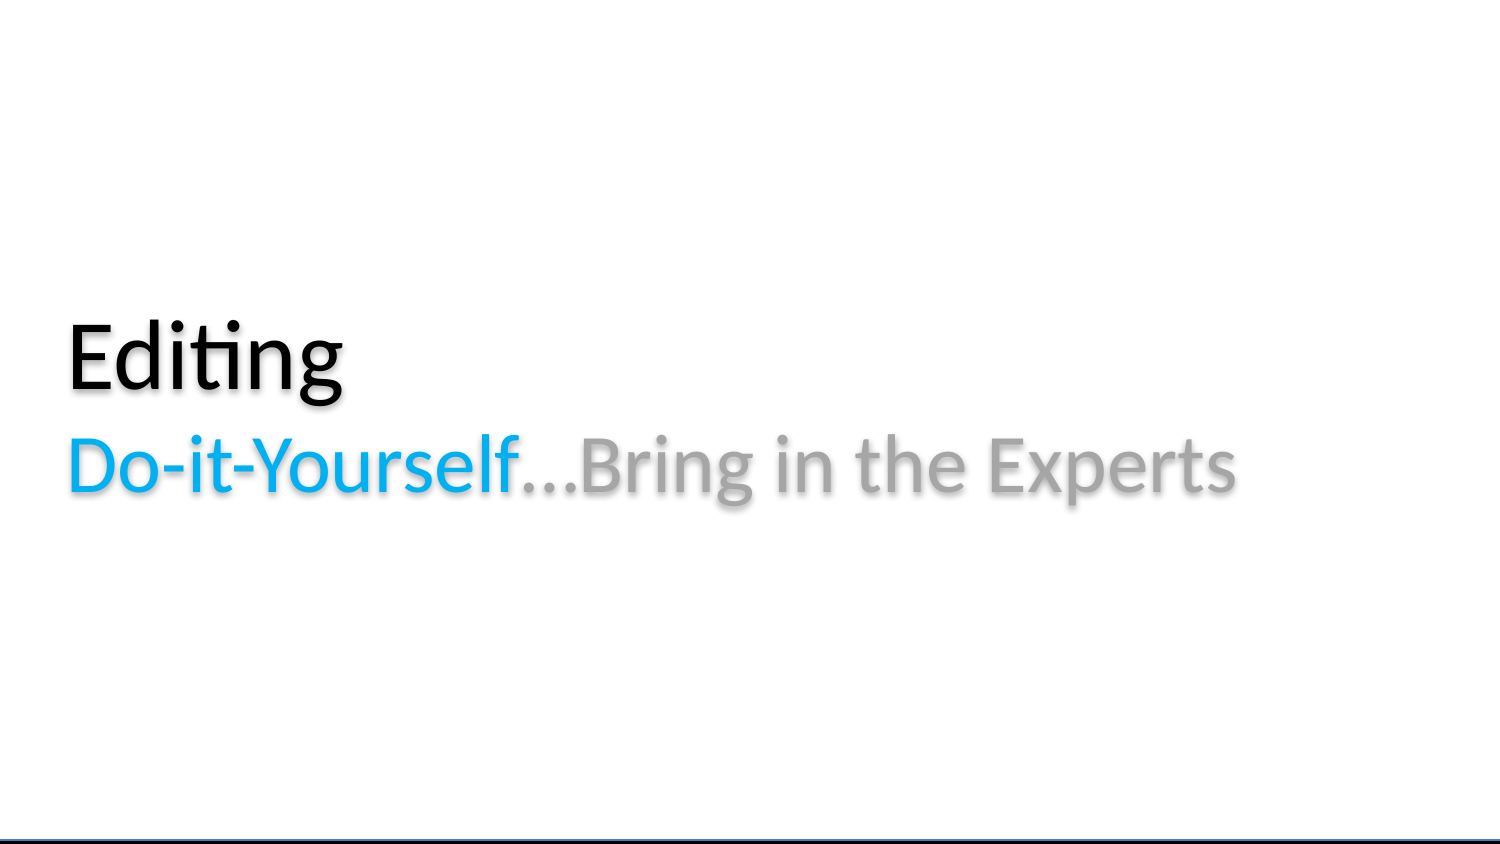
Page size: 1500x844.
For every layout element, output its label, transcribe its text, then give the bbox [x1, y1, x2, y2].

text_box Editing Do-it-Yourself…Bring in the Experts [51, 326, 1500, 473]
text_box [0, 0, 1500, 841]
